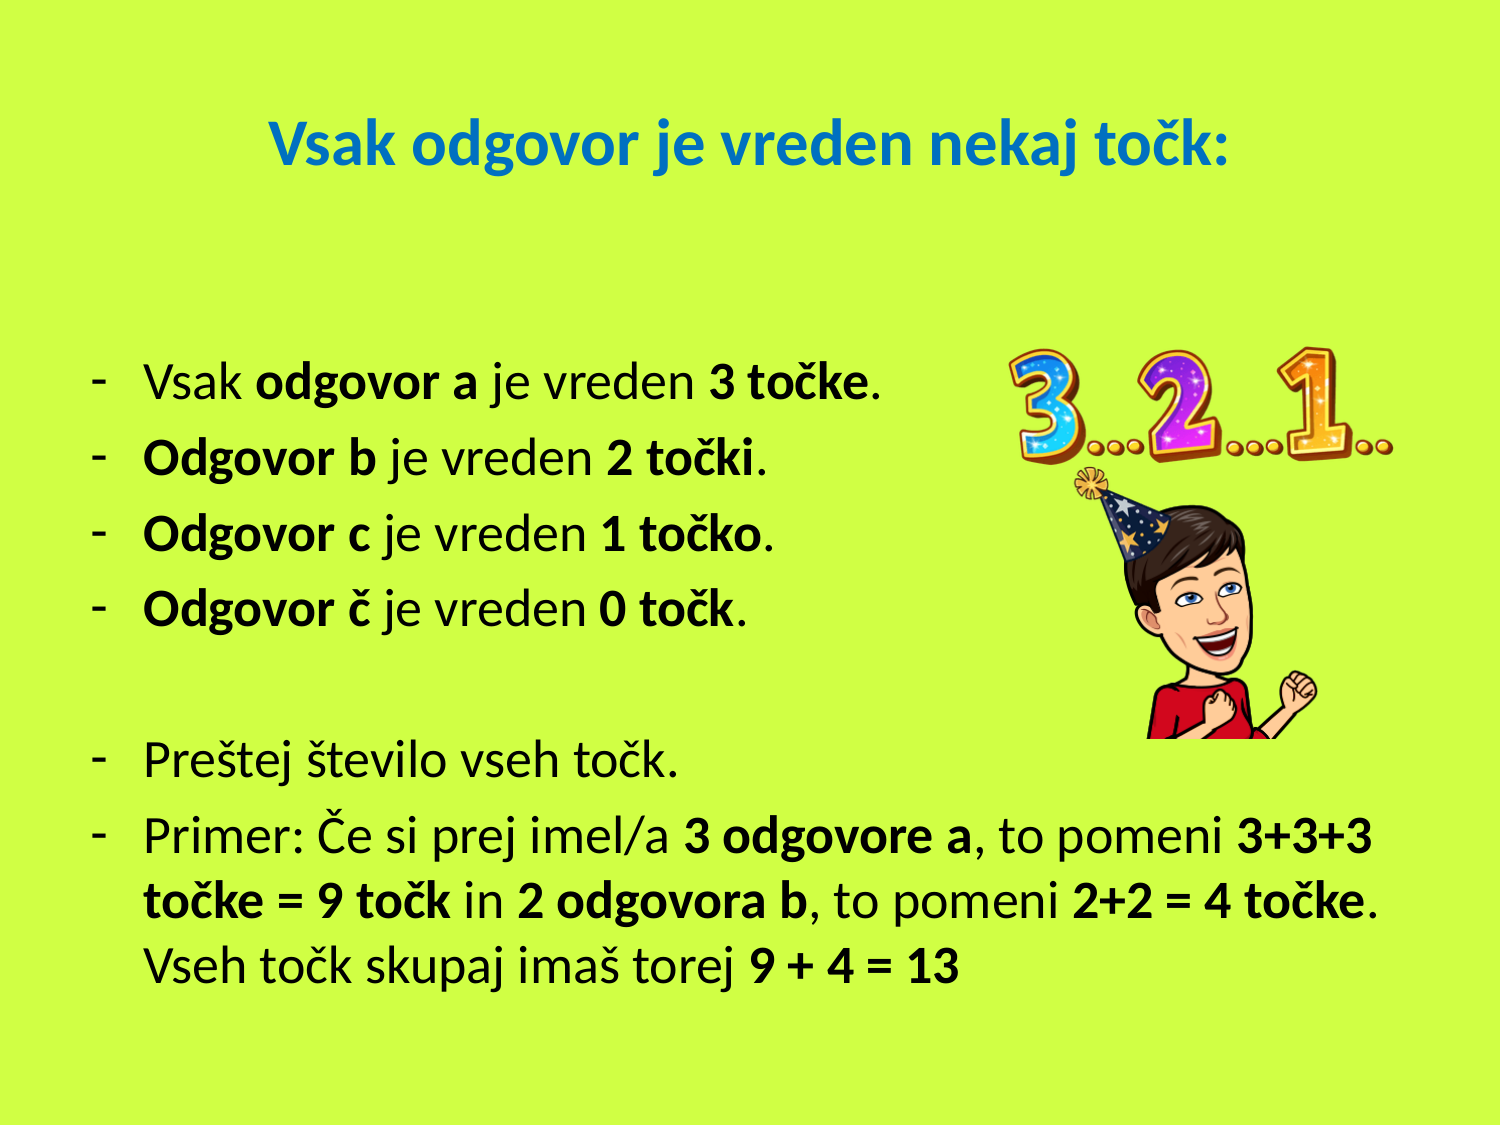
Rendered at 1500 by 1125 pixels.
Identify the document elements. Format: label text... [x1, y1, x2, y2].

title Vsak odgovor je vreden nekaj točk: [75, 45, 1425, 233]
list Vsak odgovor a je vreden 3 točke. Odgovor b je vreden 2 točki. Odgovor c je vreden 1 točko. Odgovor č je vreden 0 točk. Preštej število vseh točk. Primer: Če si prej imel/a 3 odgovore a, to pomeni 3+3+3 točke = 9 točk in 2 odgovora b, to pomeni 2+2 = 4 točke. Vseh točk skupaj imaš torej 9 + 4 = 13 [75, 262, 1425, 1005]
picture [997, 337, 1400, 740]
